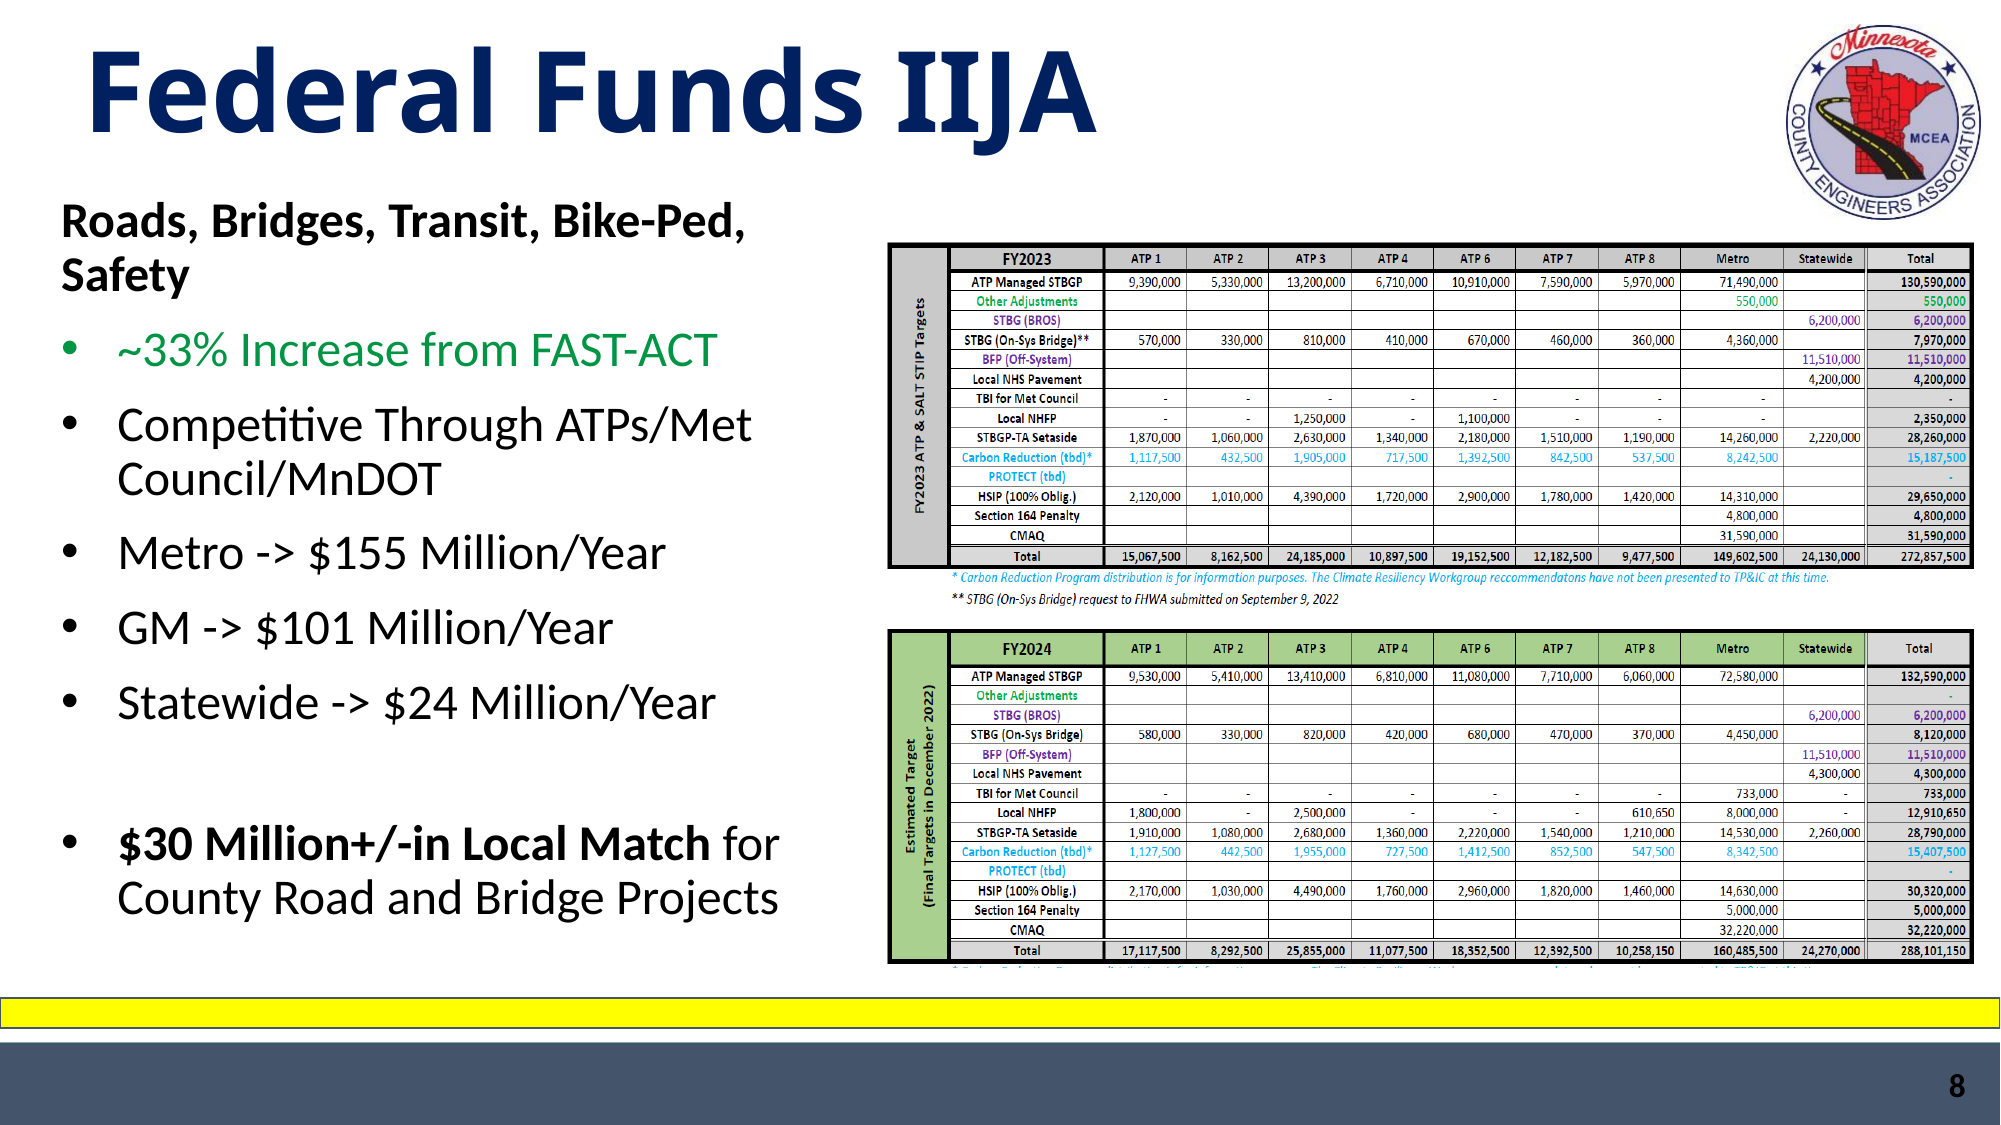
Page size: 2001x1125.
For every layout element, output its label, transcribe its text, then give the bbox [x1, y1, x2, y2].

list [879, 236, 1981, 968]
title Federal Funds IIJA [68, 27, 1539, 165]
slide_number 8 [1882, 1053, 1981, 1114]
text_box Roads, Bridges, Transit, Bike-Ped, Safety ~33% Increase from FAST-ACT Competitive Through ATPs/Met Council/MnDOT Metro -> $155 Million/Year GM -> $101 Million/Year Statewide -> $24 Million/Year $30 Million+/-in Local Match for County Road and Bridge Projects [45, 186, 804, 968]
picture [1786, 24, 1981, 220]
